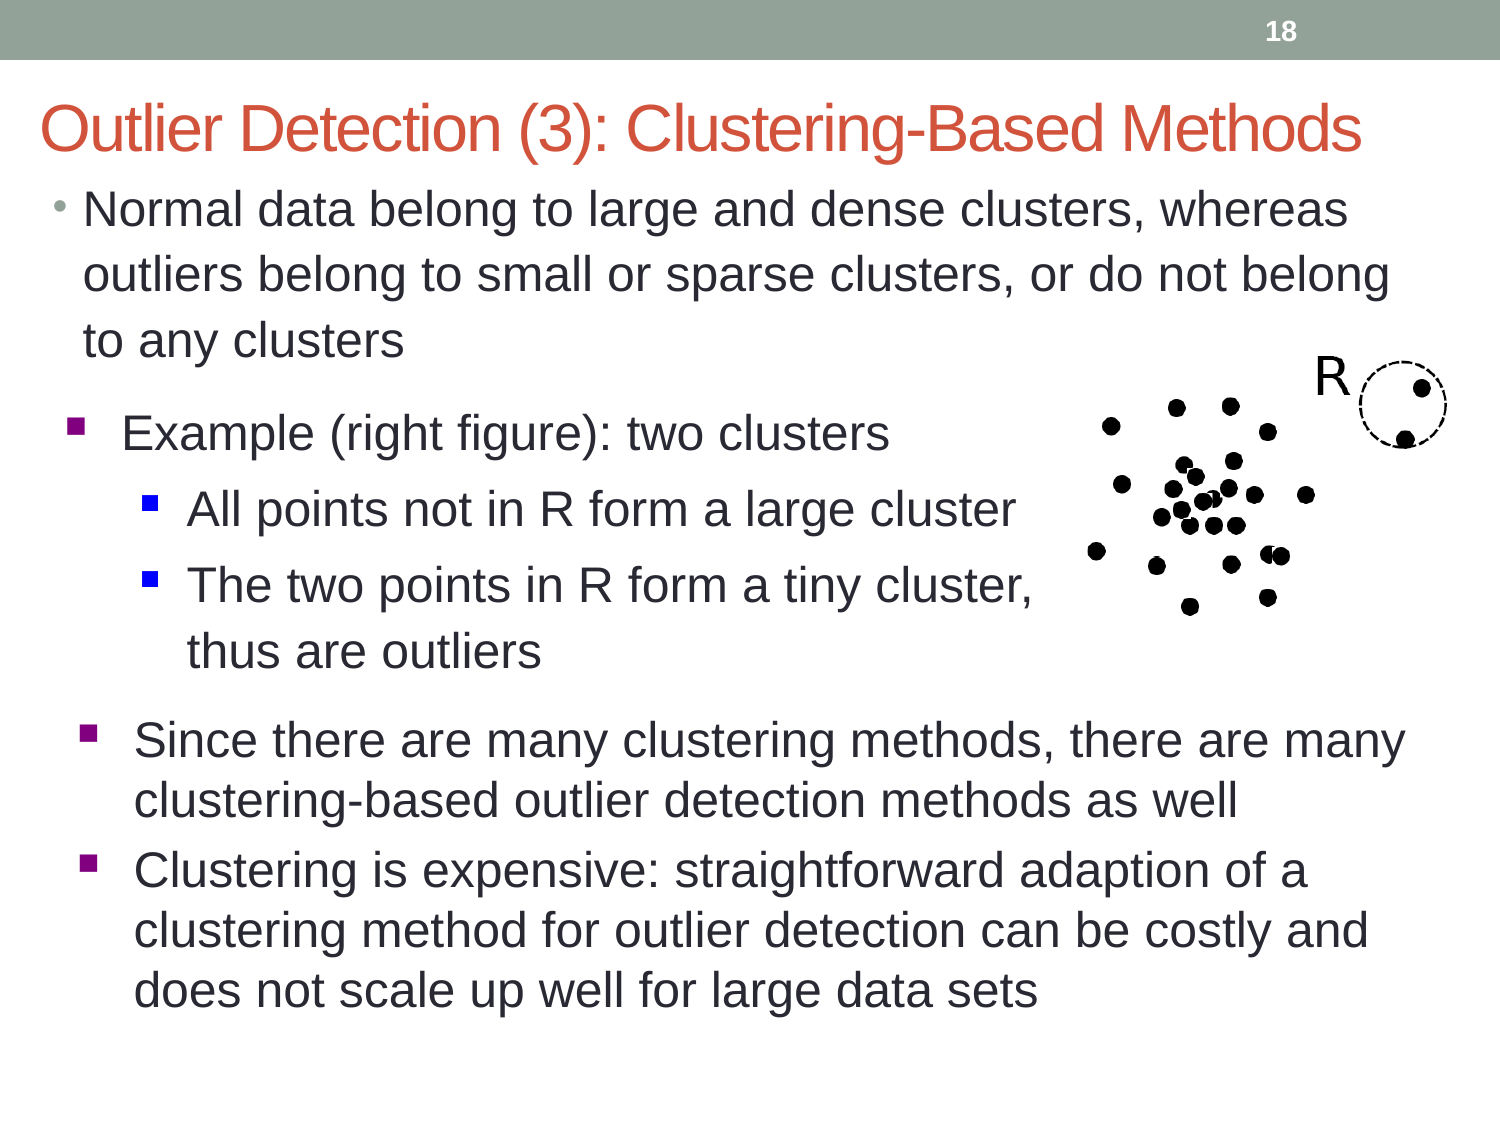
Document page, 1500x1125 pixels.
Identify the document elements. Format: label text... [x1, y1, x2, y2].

slide_number 18 [1250, 3, 1425, 57]
title Outlier Detection (3): Clustering-Based Methods [24, 75, 1500, 175]
list Normal data belong to large and dense clusters, whereas outliers belong to small or sparse clusters, or do not belong to any clusters [37, 162, 1438, 375]
text_box Since there are many clustering methods, there are many clustering-based outlier detection methods as well Clustering is expensive: straightforward adaption of a clustering method for outlier detection can be costly and does not scale up well for large data sets [62, 699, 1463, 1038]
picture [1087, 349, 1449, 617]
text_box Example (right figure): two clusters All points not in R form a large cluster The two points in R form a tiny cluster, thus are outliers [50, 387, 1138, 700]
